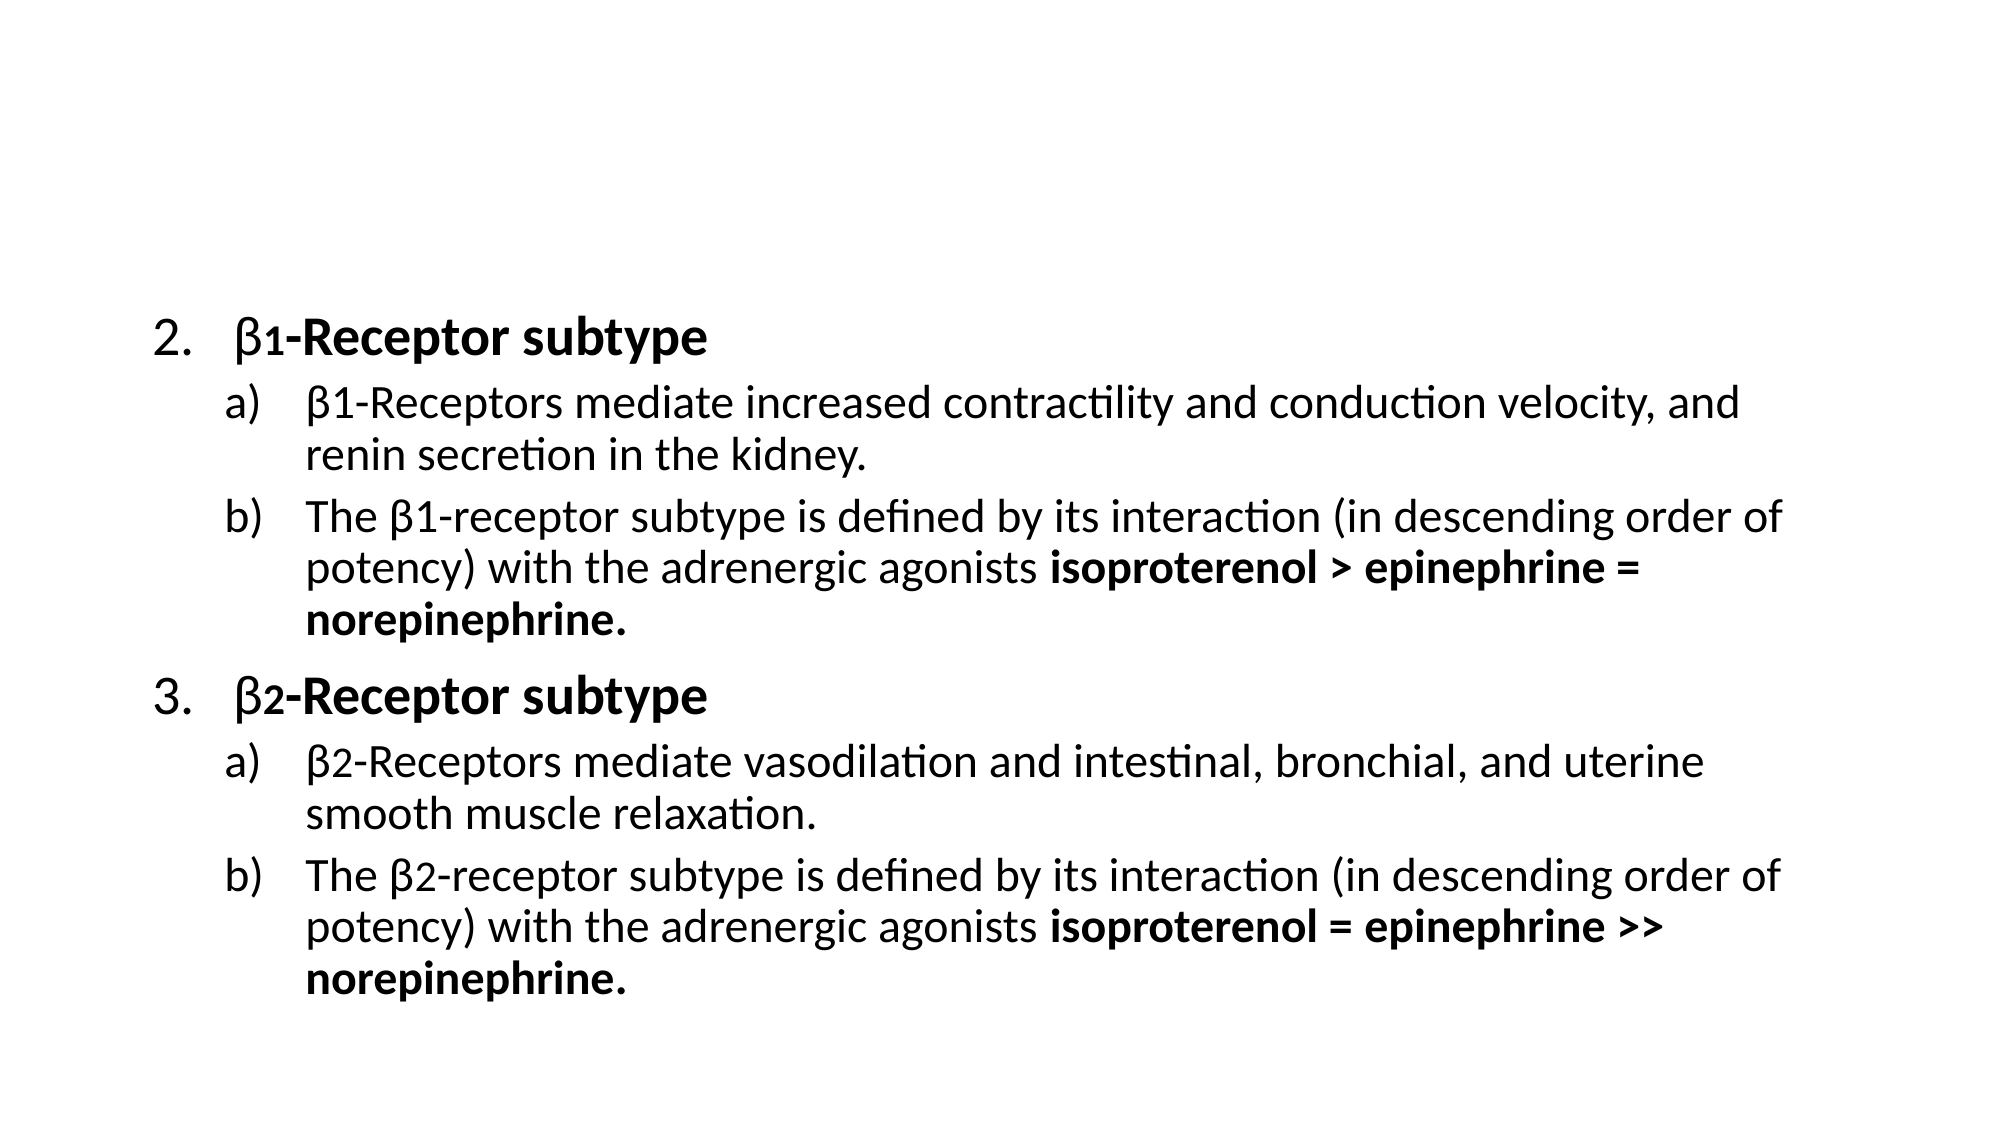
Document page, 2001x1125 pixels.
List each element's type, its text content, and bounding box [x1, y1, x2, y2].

list β1-Receptor subtype β1-Receptors mediate increased contractility and conduction velocity, and renin secretion in the kidney. The β1-receptor subtype is defined by its interaction (in descending order of potency) with the adrenergic agonists isoproterenol > epinephrine = norepinephrine. β2-Receptor subtype β2-Receptors mediate vasodilation and intestinal, bronchial, and uterine smooth muscle relaxation. The β2-receptor subtype is defined by its interaction (in descending order of potency) with the adrenergic agonists isoproterenol = epinephrine >> norepinephrine. [137, 299, 1863, 1014]
